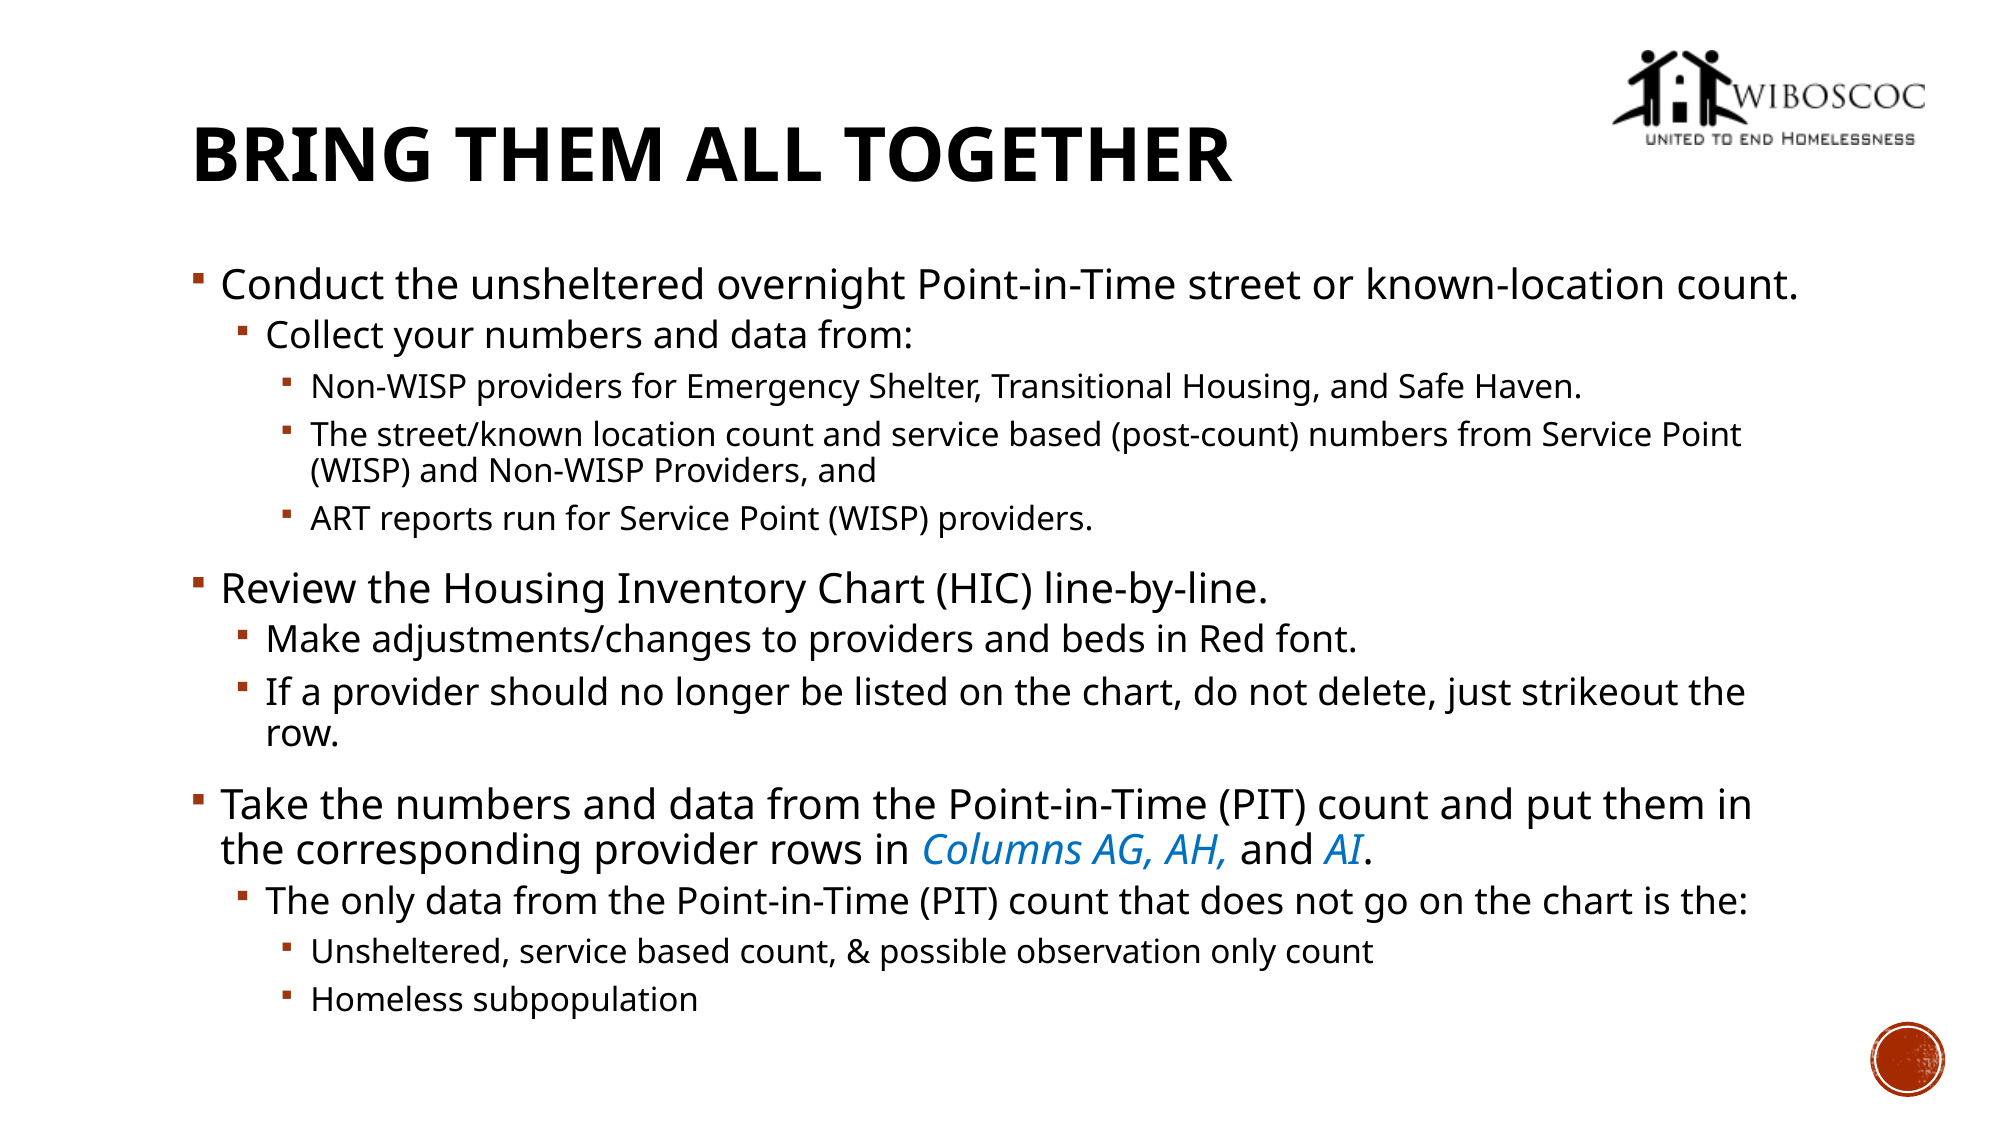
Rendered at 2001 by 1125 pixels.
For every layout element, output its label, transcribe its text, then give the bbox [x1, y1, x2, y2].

title Bring them all together [175, 79, 1540, 235]
picture [1612, 50, 1925, 145]
list Conduct the unsheltered overnight Point-in-Time street or known-location count. Collect your numbers and data from: Non-WISP providers for Emergency Shelter, Transitional Housing, and Safe Haven. The street/known location count and service based (post-count) numbers from Service Point (WISP) and Non-WISP Providers, and ART reports run for Service Point (WISP) providers. Review the Housing Inventory Chart (HIC) line-by-line. Make adjustments/changes to providers and beds in Red font. If a provider should no longer be listed on the chart, do not delete, just strikeout the row. Take the numbers and data from the Point-in-Time (PIT) count and put them in the corresponding provider rows in Columns AG, AH, and AI. The only data from the Point-in-Time (PIT) count that does not go on the chart is the: Unsheltered, service based count, & possible observation only count Homeless subpopulation [175, 255, 1826, 1059]
